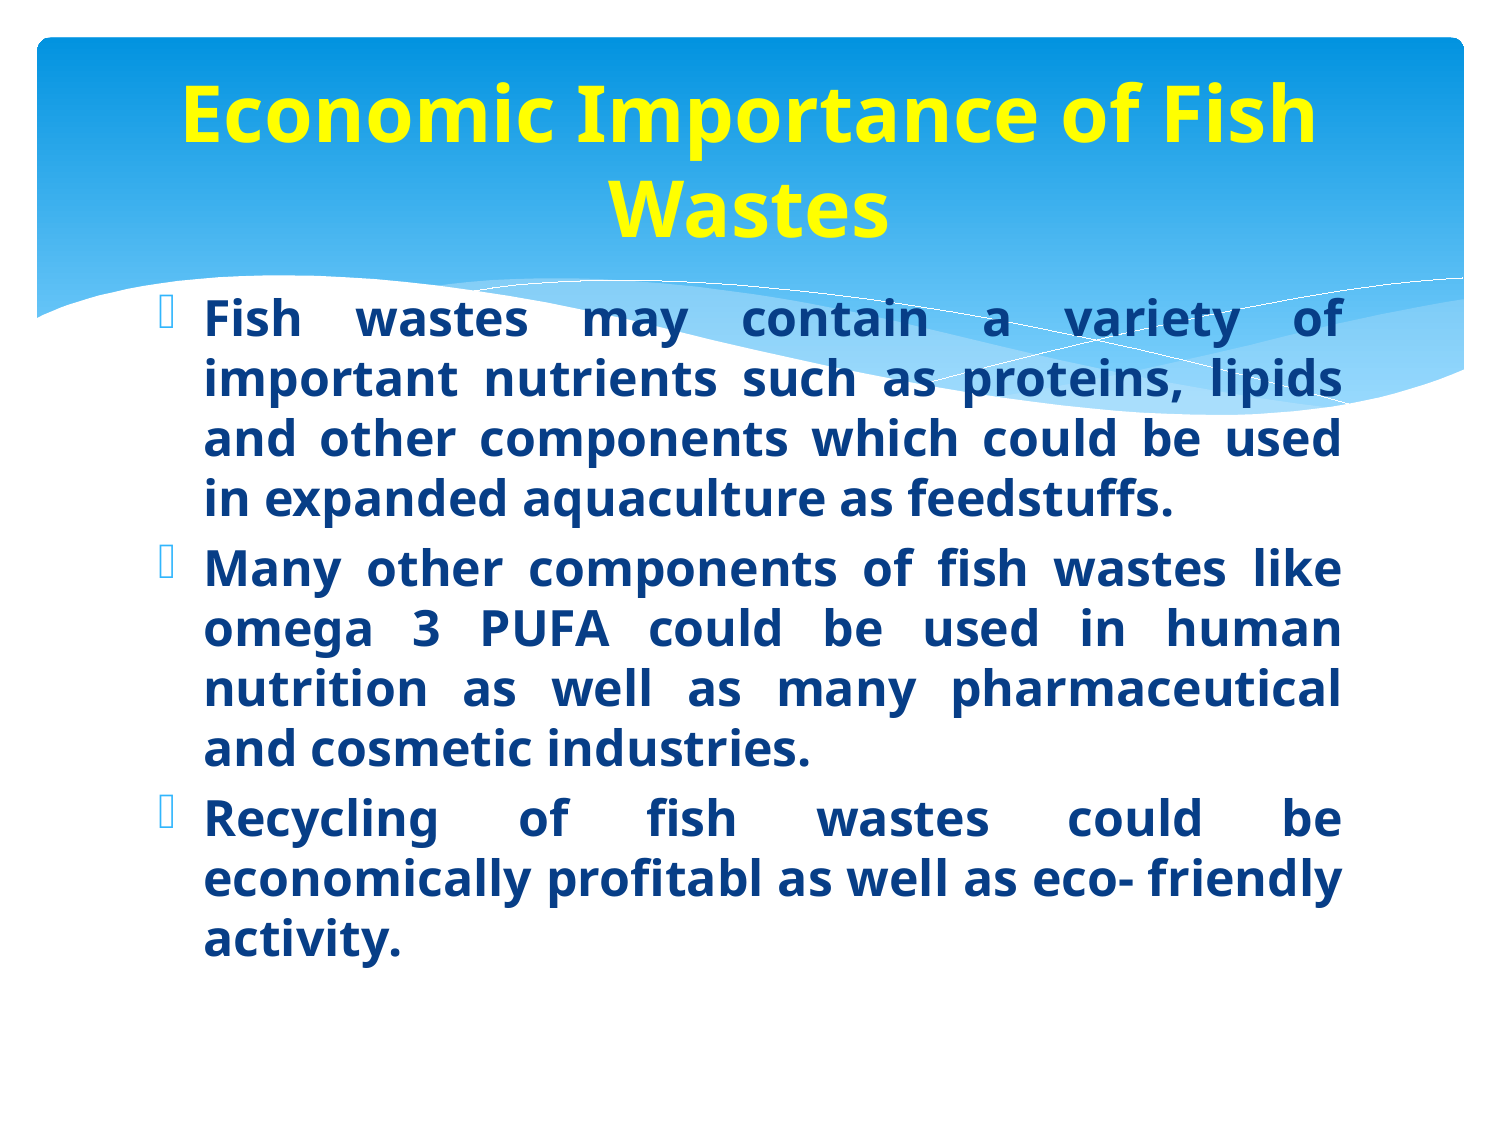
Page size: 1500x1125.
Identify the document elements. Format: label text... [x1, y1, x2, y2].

title Economic Importance of Fish Wastes [75, 55, 1425, 261]
list Fish wastes may contain a variety of important nutrients such as proteins, lipids and other components which could be used in expanded aquaculture as feedstuffs. Many other components of fish wastes like omega 3 PUFA could be used in human nutrition as well as many pharmaceutical and cosmetic industries. Recycling of fish wastes could be economically profitabl as well as eco- friendly activity. [143, 278, 1359, 1005]
